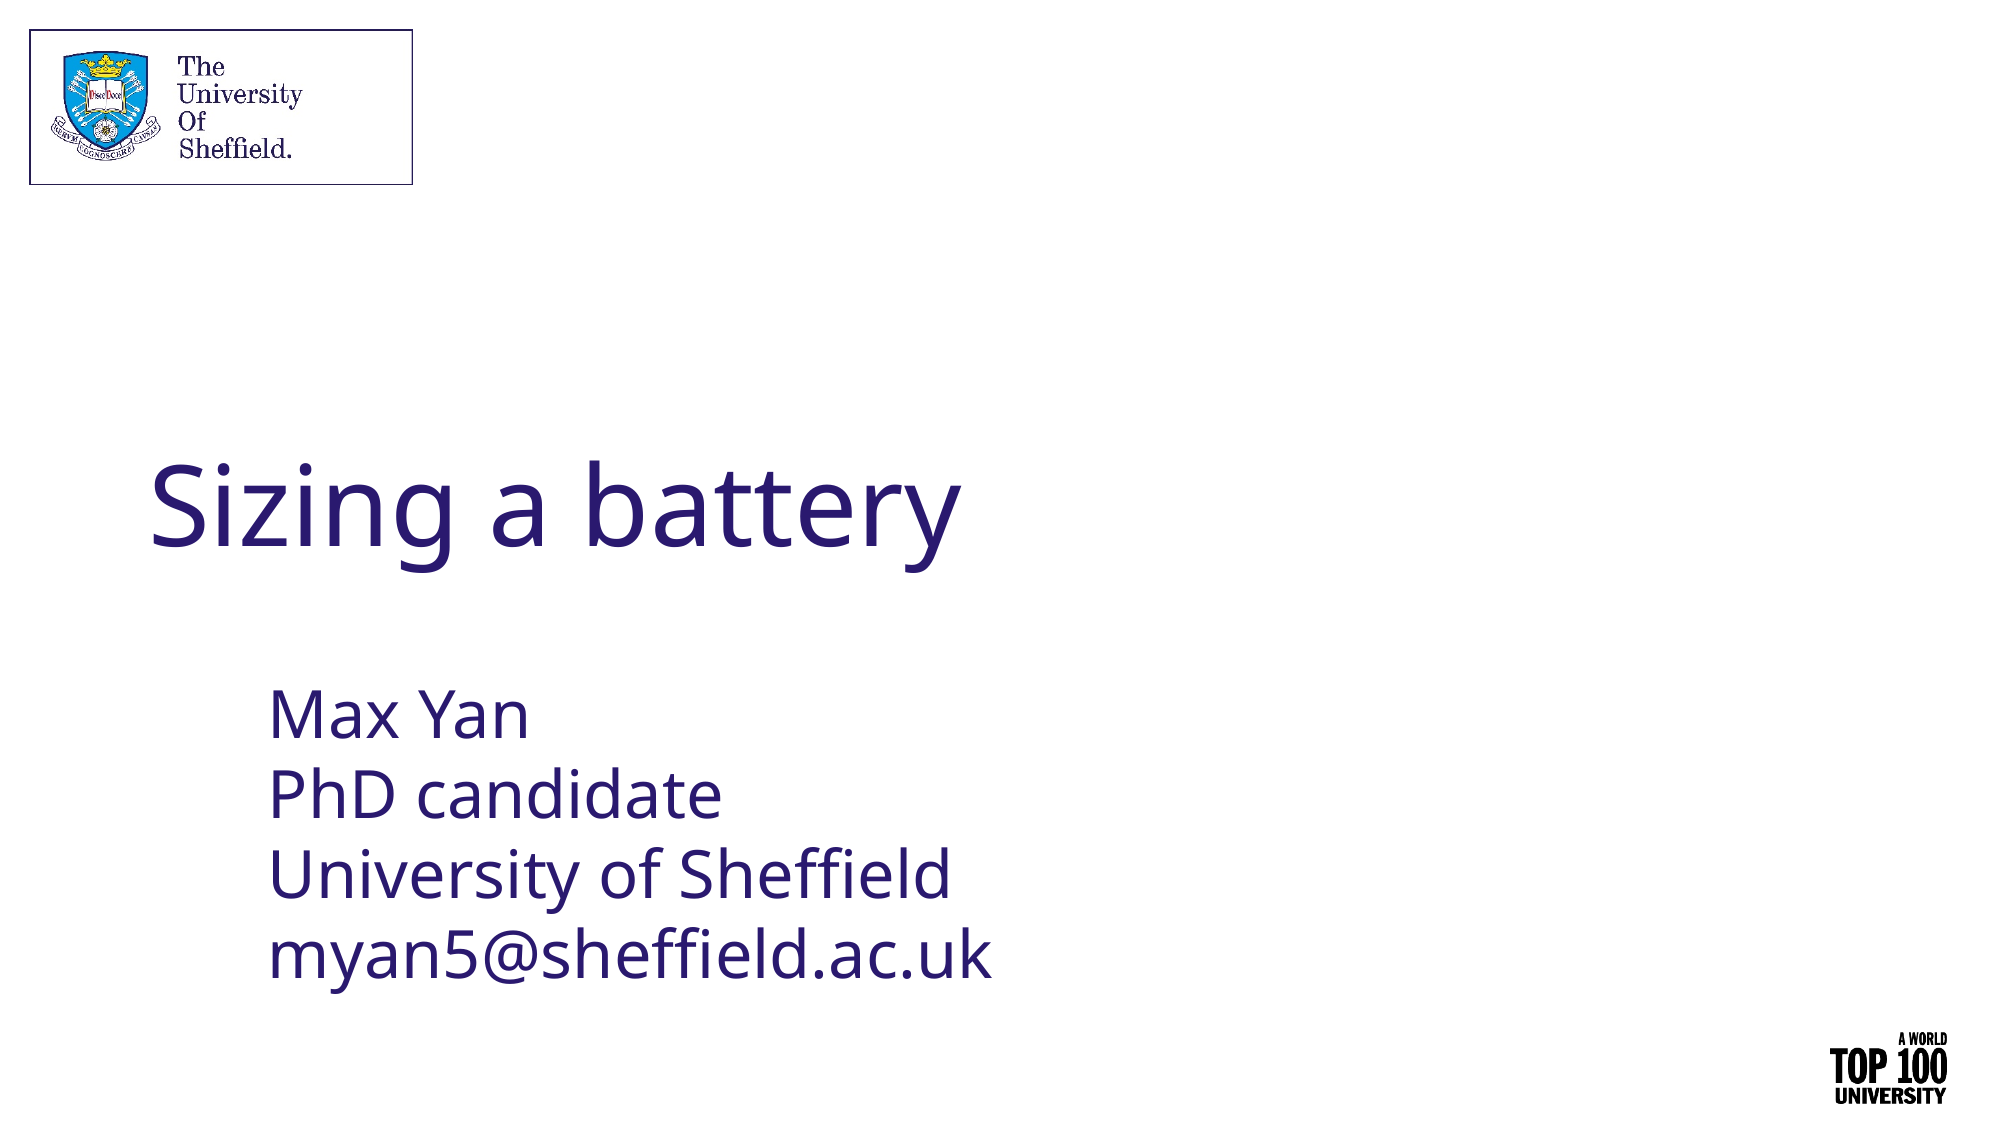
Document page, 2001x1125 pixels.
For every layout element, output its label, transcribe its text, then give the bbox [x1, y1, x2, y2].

picture [1830, 1032, 1947, 1104]
subtitle Max Yan PhD candidate University of Sheffield myan5@sheffield.ac.uk [252, 664, 1522, 937]
title Sizing a battery [133, 362, 1934, 663]
picture [29, 29, 413, 185]
